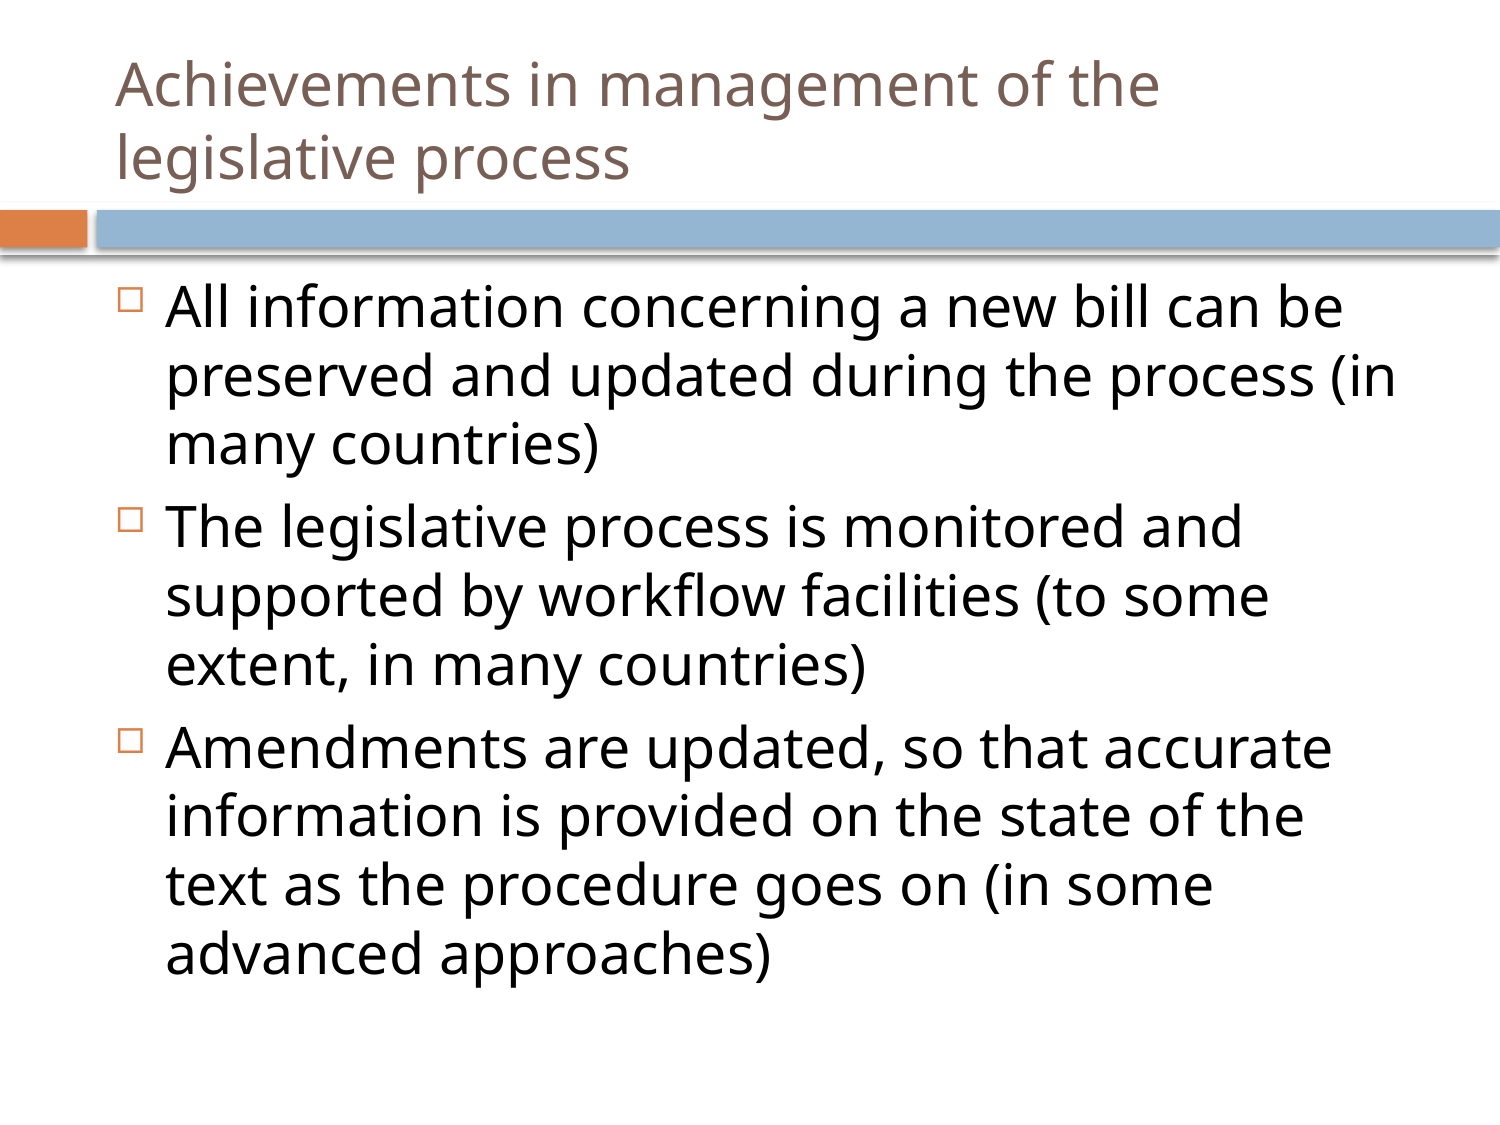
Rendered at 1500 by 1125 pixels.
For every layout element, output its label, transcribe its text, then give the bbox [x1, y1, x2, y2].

title Achievements in management of the legislative process [100, 37, 1438, 200]
list All information concerning a new bill can be preserved and updated during the process (in many countries) The legislative process is monitored and supported by workflow facilities (to some extent, in many countries) Amendments are updated, so that accurate information is provided on the state of the text as the procedure goes on (in some advanced approaches) [100, 262, 1438, 1000]
